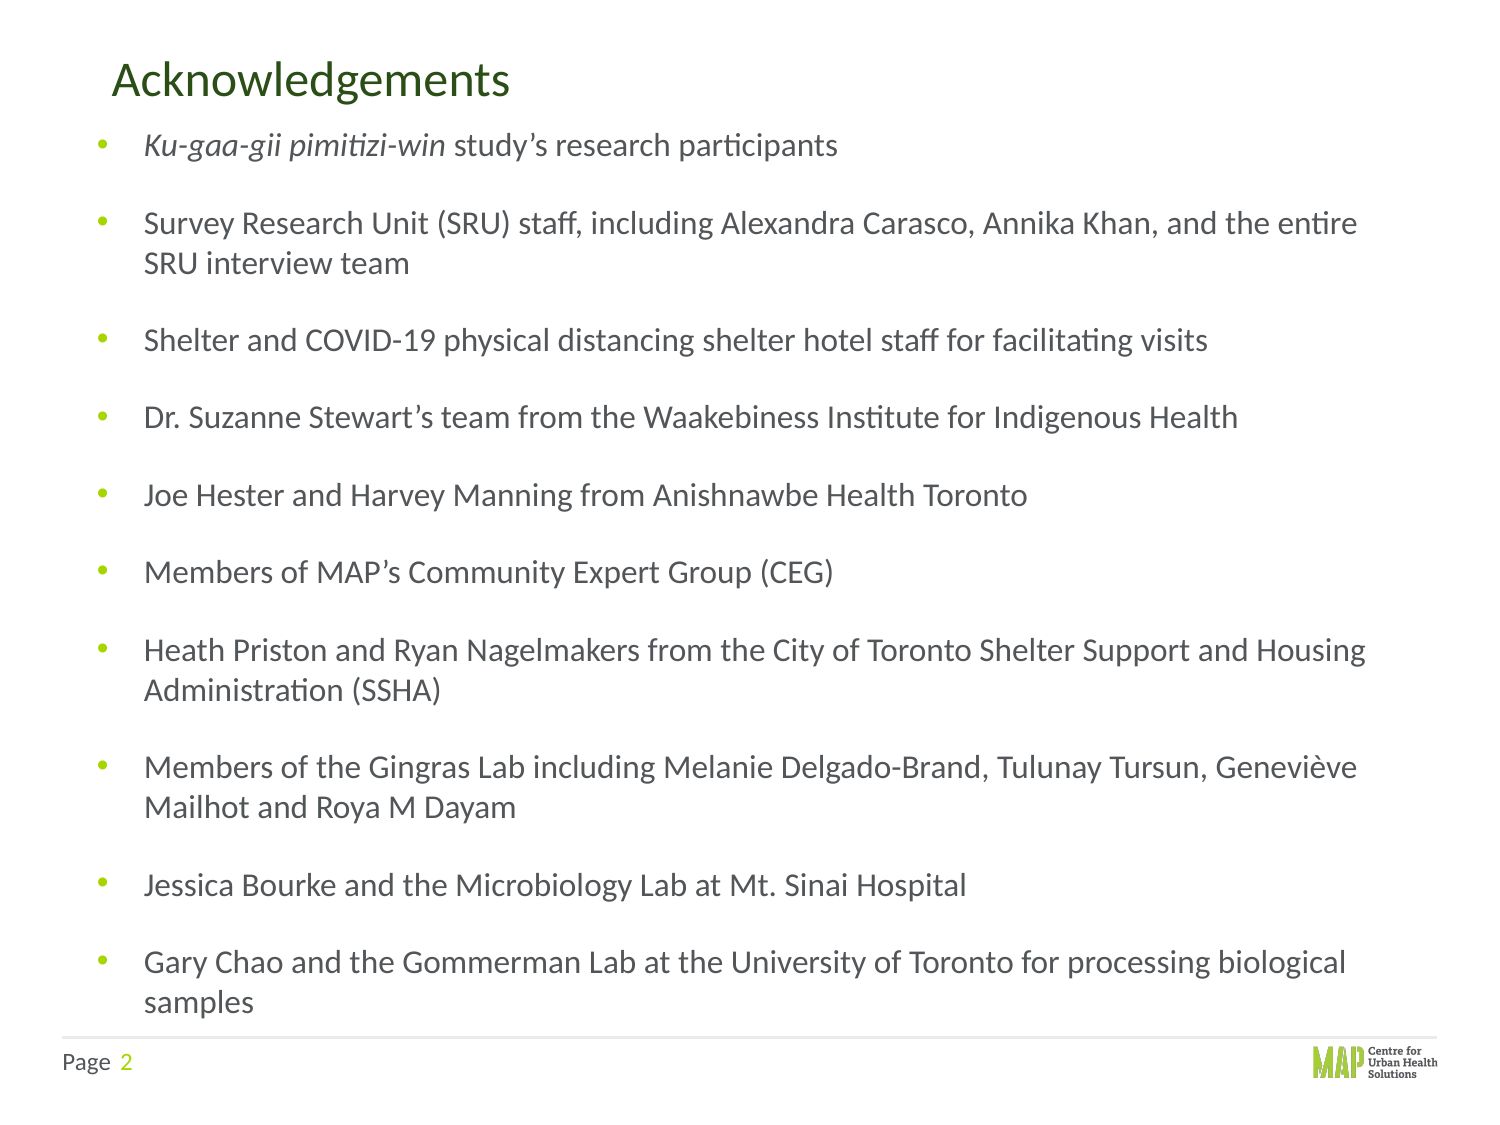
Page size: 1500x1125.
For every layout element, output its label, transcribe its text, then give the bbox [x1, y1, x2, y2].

slide_number 2 [120, 1037, 200, 1084]
text_box Acknowledgements [96, 39, 1230, 115]
list Ku-gaa-gii pimitizi-win study’s research participants Survey Research Unit (SRU) staff, including Alexandra Carasco, Annika Khan, and the entire SRU interview team Shelter and COVID-19 physical distancing shelter hotel staff for facilitating visits Dr. Suzanne Stewart’s team from the Waakebiness Institute for Indigenous Health Joe Hester and Harvey Manning from Anishnawbe Health Toronto Members of MAP’s Community Expert Group (CEG) Heath Priston and Ryan Nagelmakers from the City of Toronto Shelter Support and Housing Administration (SSHA) Members of the Gingras Lab including Melanie Delgado-Brand, Tulunay Tursun, Geneviève Mailhot and Roya M Dayam Jessica Bourke and the Microbiology Lab at Mt. Sinai Hospital Gary Chao and the Gommerman Lab at the University of Toronto for processing biological samples [96, 154, 1403, 990]
